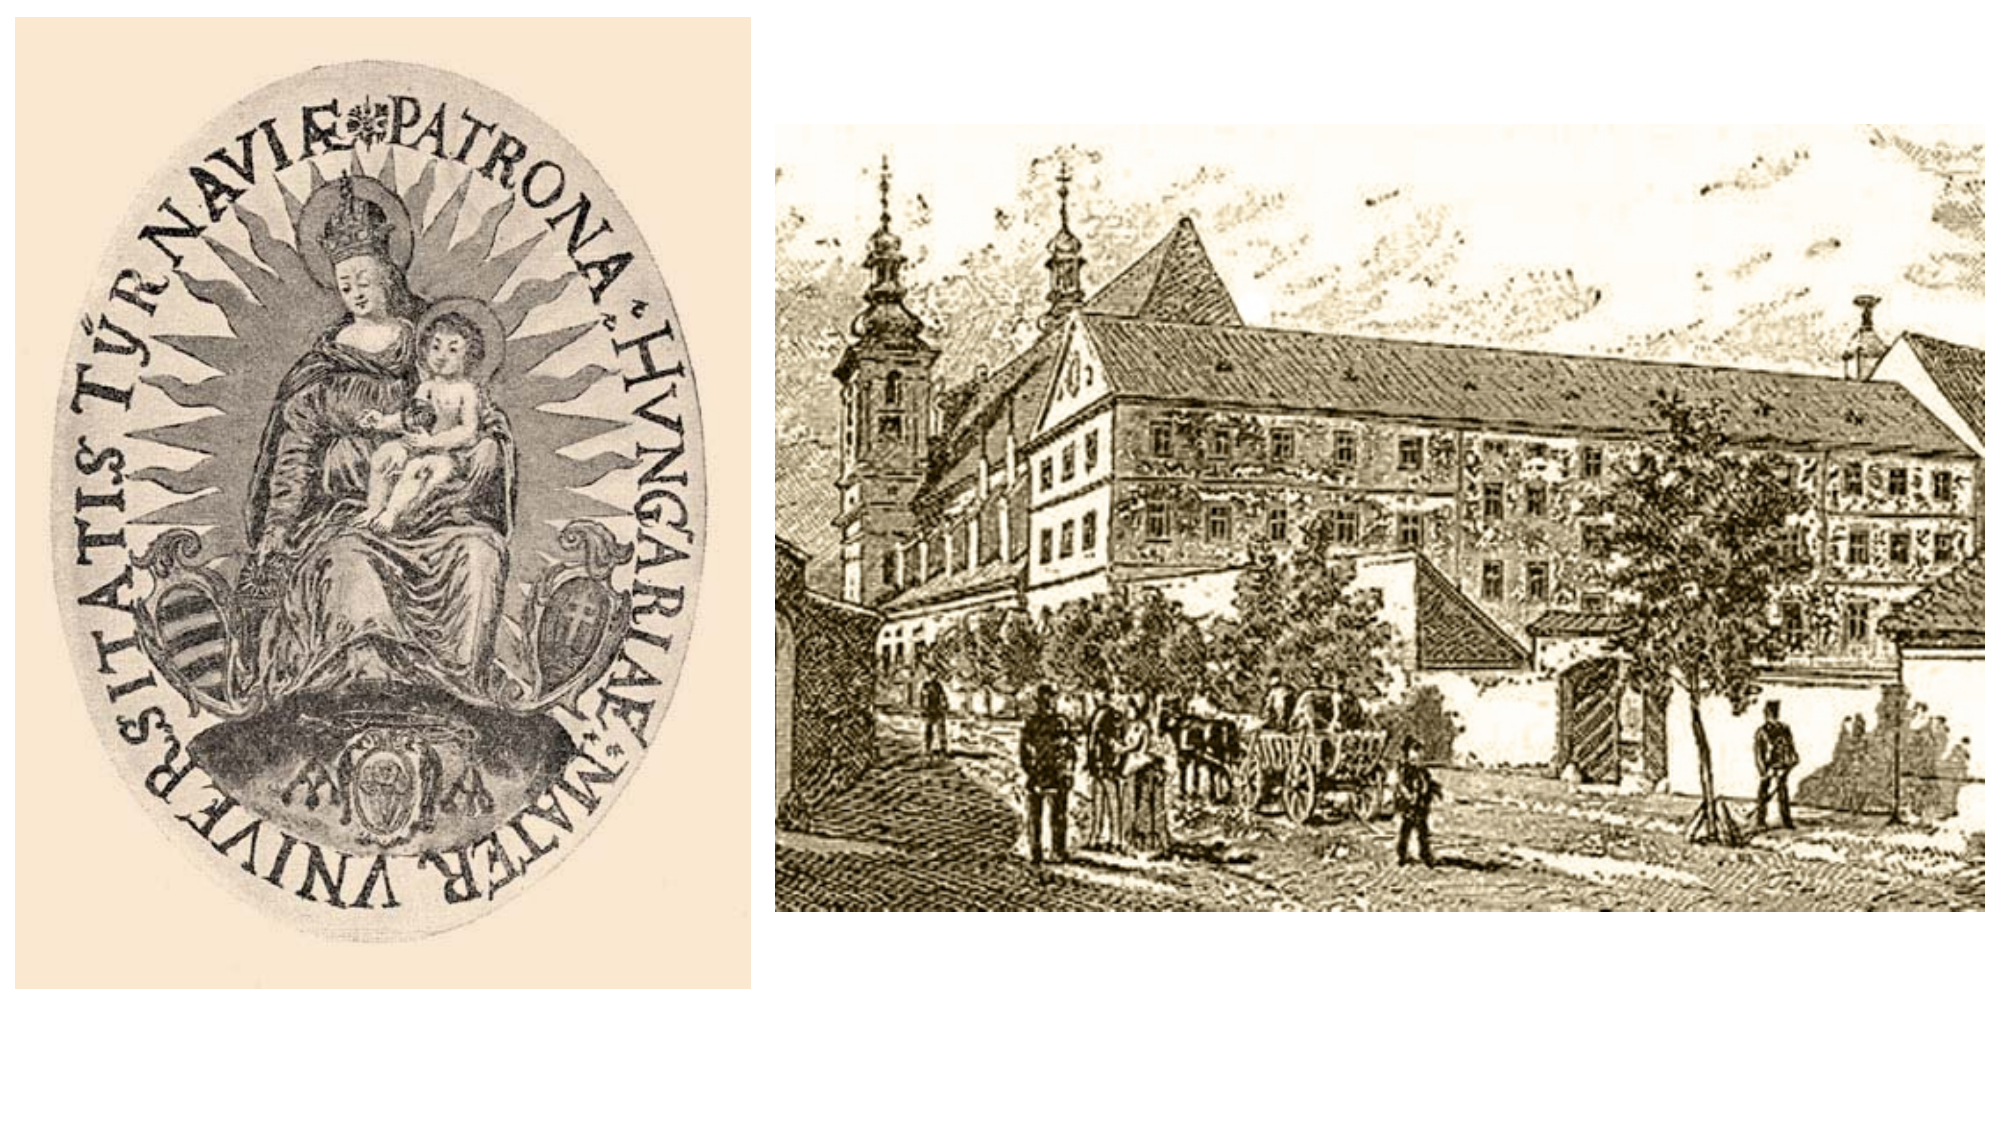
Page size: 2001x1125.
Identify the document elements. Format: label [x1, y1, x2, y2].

list [15, 17, 751, 989]
picture [775, 124, 1985, 912]
